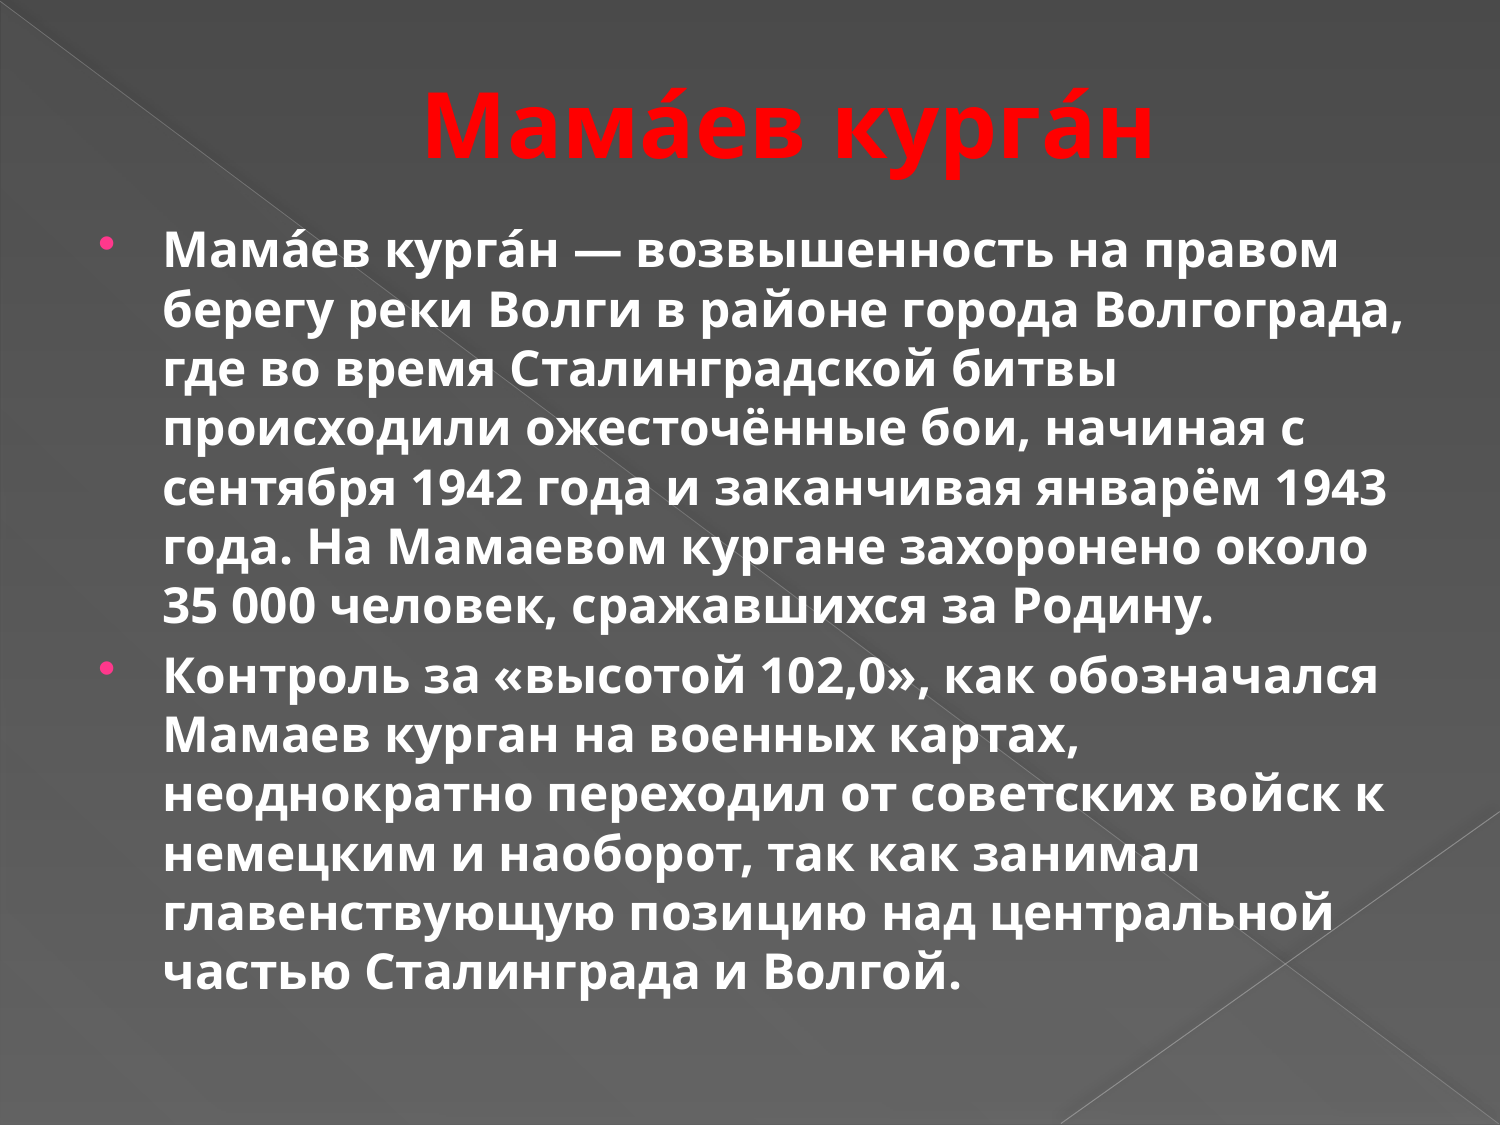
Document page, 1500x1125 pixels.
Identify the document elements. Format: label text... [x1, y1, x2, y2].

title Мама́ев курга́н [75, 43, 1425, 200]
list Мама́ев курга́н — возвышенность на правом берегу реки Волги в районе города Волгограда, где во время Сталинградской битвы происходили ожесточённые бои, начиная с сентября 1942 года и заканчивая январём 1943 года. На Мамаевом кургане захоронено около 35 000 человек, сражавшихся за Родину. Контроль за «высотой 102,0», как обозначался Мамаев курган на военных картах, неоднократно переходил от советских войск к немецким и наоборот, так как занимал главенствующую позицию над центральной частью Сталинграда и Волгой. [75, 210, 1425, 1059]
